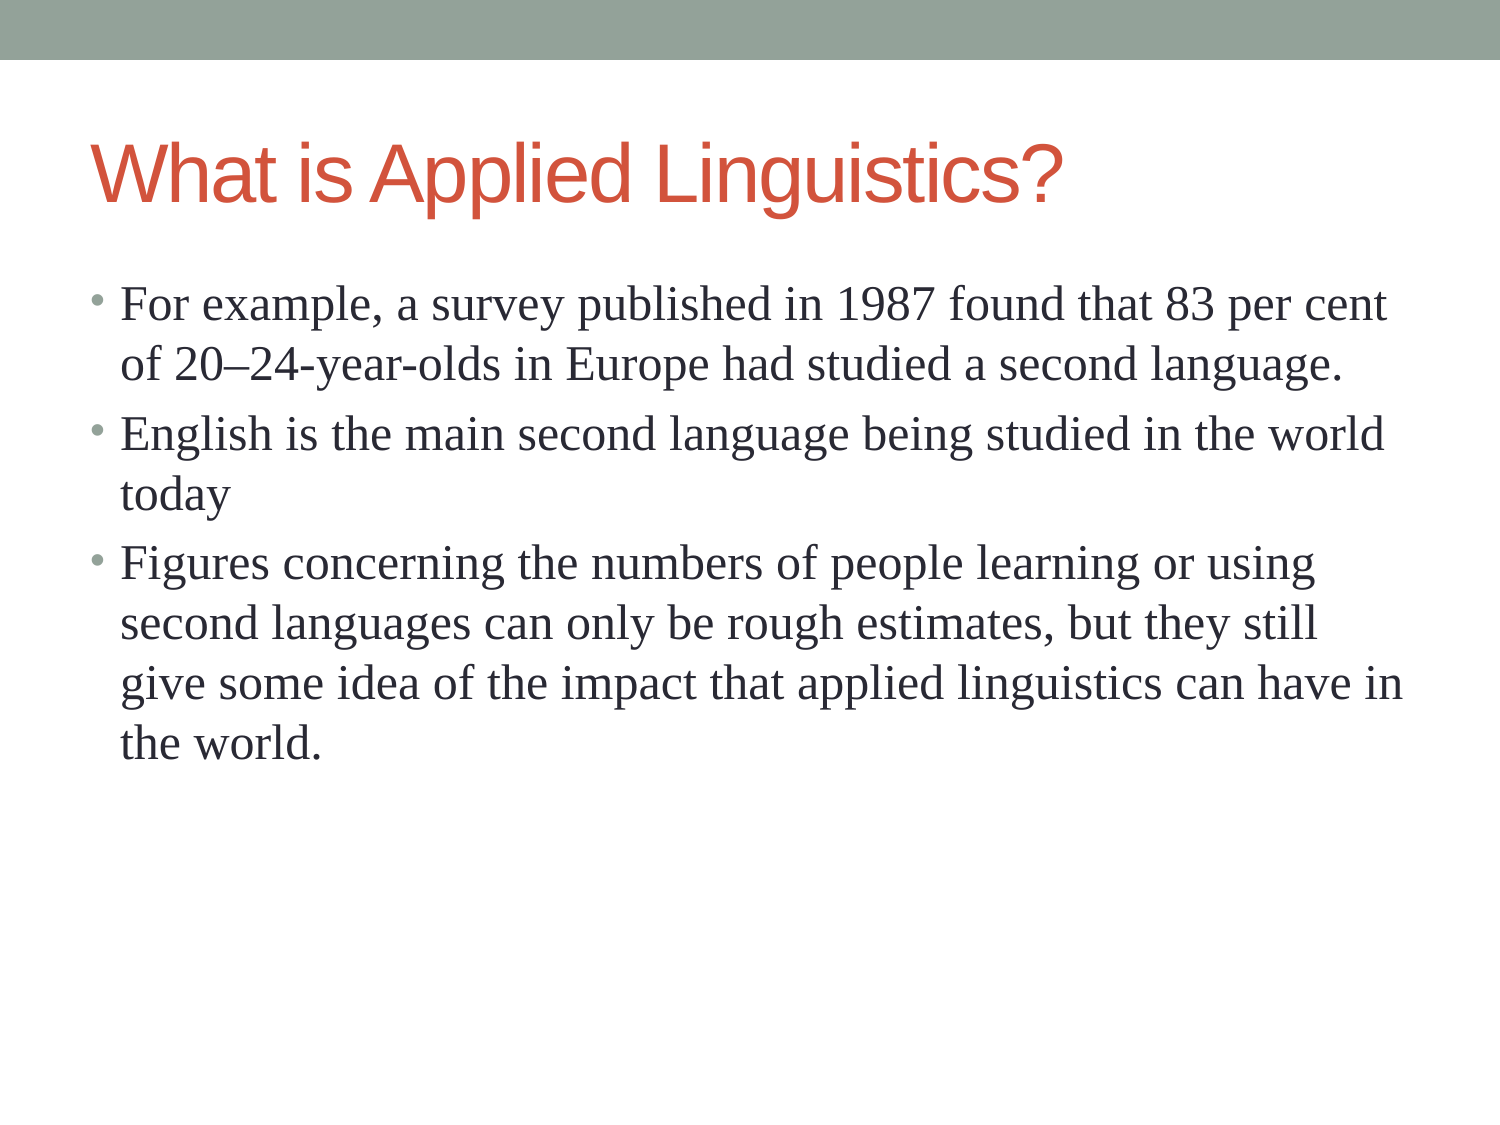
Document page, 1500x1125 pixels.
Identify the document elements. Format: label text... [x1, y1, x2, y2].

title What is Applied Linguistics? [75, 87, 1425, 250]
list For example, a survey published in 1987 found that 83 per cent of 20–24-year-olds in Europe had studied a second language. English is the main second language being studied in the world today Figures concerning the numbers of people learning or using second languages can only be rough estimates, but they still give some idea of the impact that applied linguistics can have in the world. [75, 262, 1425, 1063]
